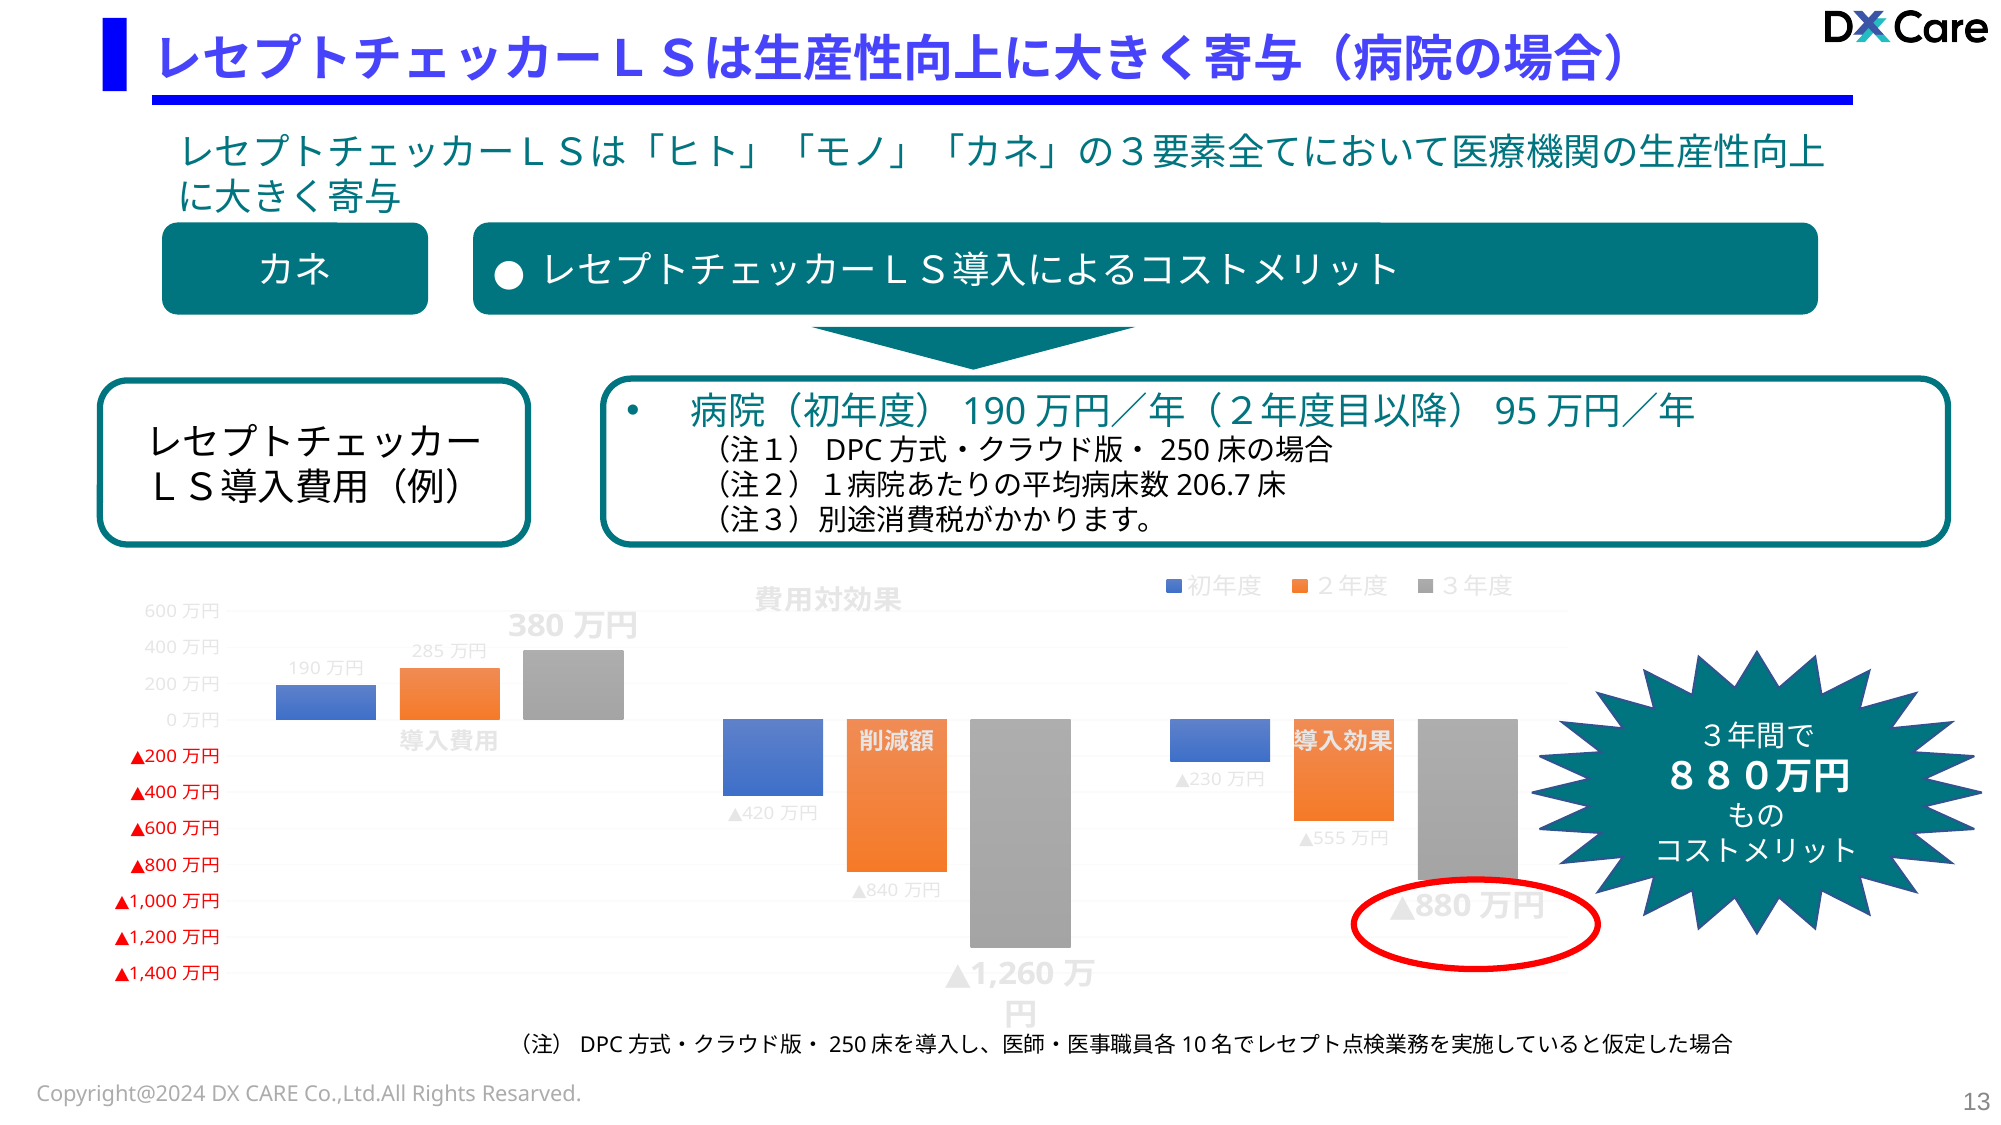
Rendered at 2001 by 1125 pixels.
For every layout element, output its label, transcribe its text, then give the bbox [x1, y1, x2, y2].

text_box レセプトチェッカーＬＳは生産性向上に大きく寄与（病院の場合） [138, 18, 1890, 94]
text_box レセプトチェッカー ＬＳ導入費用（例） [99, 380, 529, 545]
text_box 病院（初年度）190万円／年（２年度目以降）95万円／年 （注１）DPC方式・クラウド版・250床の場合 （注２）１病院あたりの平均病床数206.7床 （注３）別途消費税がかかります。 [603, 378, 1949, 545]
text_box （注）DPC方式・クラウド版・250床を導入し、医師・医事職員各10名でレセプト点検業務を実施していると仮定した場合 [452, 1022, 1748, 1064]
text_box レセプトチェッカーＬＳ導入によるコストメリット [473, 222, 1819, 315]
slide_number ‹#› [1555, 1070, 2000, 1125]
text_box [811, 326, 1136, 370]
picture [1825, 10, 1988, 43]
text_box カネ [162, 222, 429, 315]
text_box ３年間で ８８０万円もの コストメリット [1598, 651, 1982, 934]
chart [63, 553, 1595, 1035]
text_box レセプトチェッカーＬＳは「ヒト」「モノ」「カネ」の３要素全てにおいて医療機関の生産性向上に大きく寄与 [162, 120, 1867, 226]
